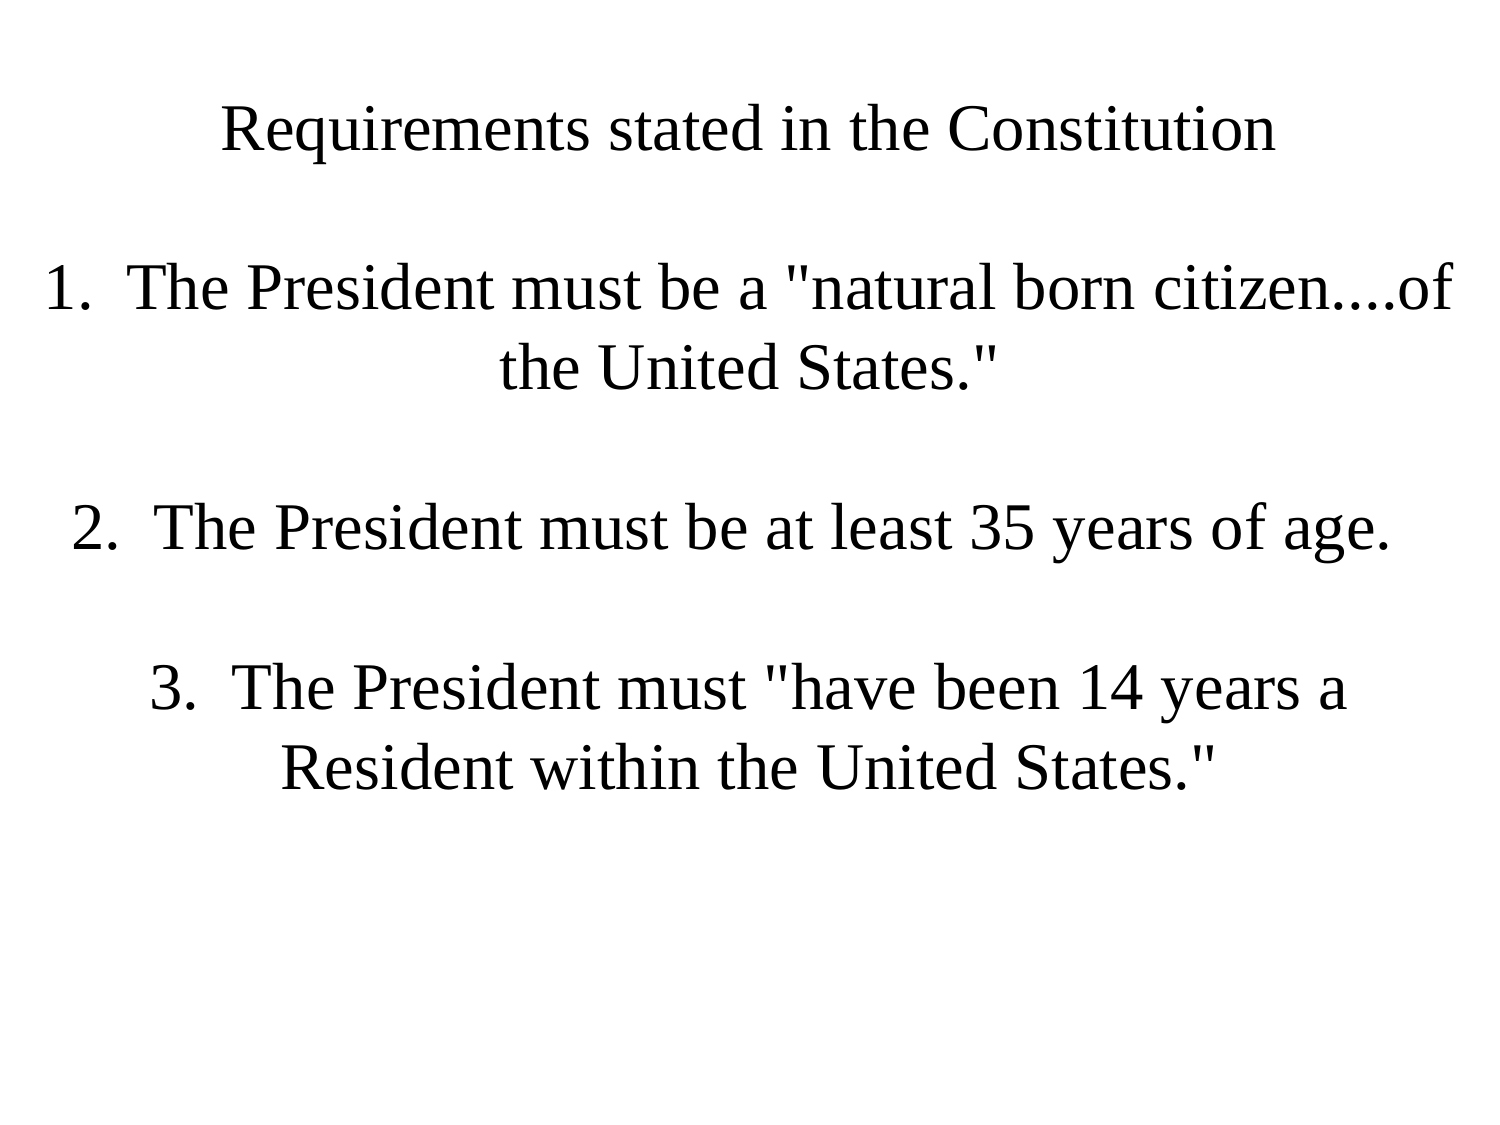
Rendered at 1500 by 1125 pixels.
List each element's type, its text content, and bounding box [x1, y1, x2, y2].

text_box Requirements stated in the Constitution 1. The President must be a "natural born citizen....of the United States." 2. The President must be at least 35 years of age. 3. The President must "have been 14 years a Resident within the United States." [24, 74, 1475, 812]
